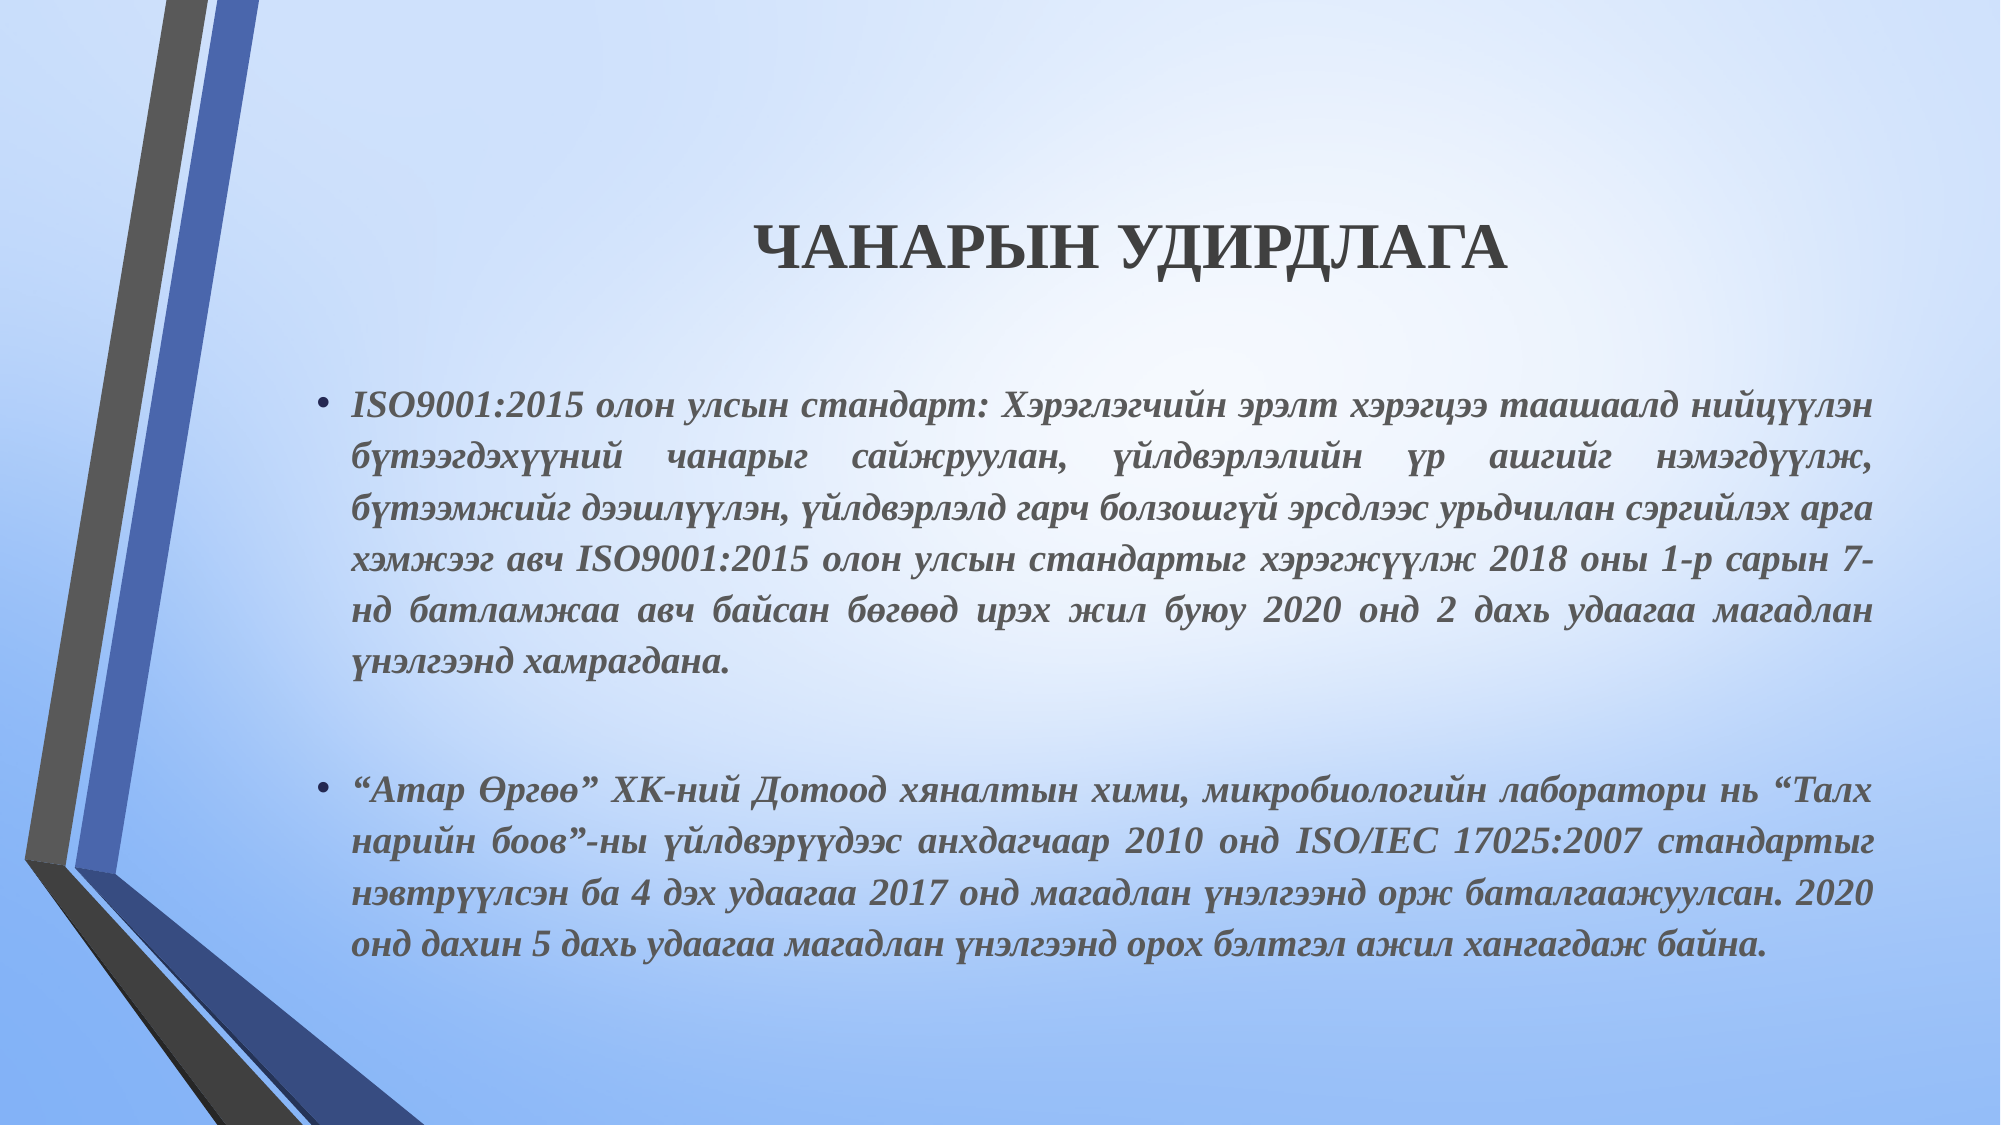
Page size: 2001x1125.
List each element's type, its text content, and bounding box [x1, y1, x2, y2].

text_box ЧАНАРЫН УДИРДЛАГА [400, 205, 1863, 367]
text_box ISO9001:2015 олон улсын стандарт: Хэрэглэгчийн эрэлт хэрэгцээ таашаалд нийцүүлэн бүтээгдэхүүний чанарыг сайжруулан, үйлдвэрлэлийн үр ашгийг нэмэгдүүлж, бүтээмжийг дээшлүүлэн, үйлдвэрлэлд гарч болзошгүй эрсдлээс урьдчилан сэргийлэх арга хэмжээг авч ISO9001:2015 олон улсын стандартыг хэрэгжүүлж 2018 оны 1-р сарын 7-нд батламжаа авч байсан бөгөөд ирэх жил буюу 2020 онд 2 дахь удаагаа магадлан үнэлгээнд хамрагдана. “Атар Өргөө” ХК-ний Дотоод хяналтын хими, микробиологийн лаборатори нь “Талх нарийн боов”-ны үйлдвэрүүдээс анхдагчаар 2010 онд ISО/IЕС 17025:2007 стандартыг нэвтрүүлсэн ба 4 дэх удаагаа 2017 онд магадлан үнэлгээнд орж баталгаажуулсан. 2020 онд дахин 5 дахь удаагаа магадлан үнэлгээнд орох бэлтгэл ажил хангагдаж байна. [301, 367, 1890, 1014]
